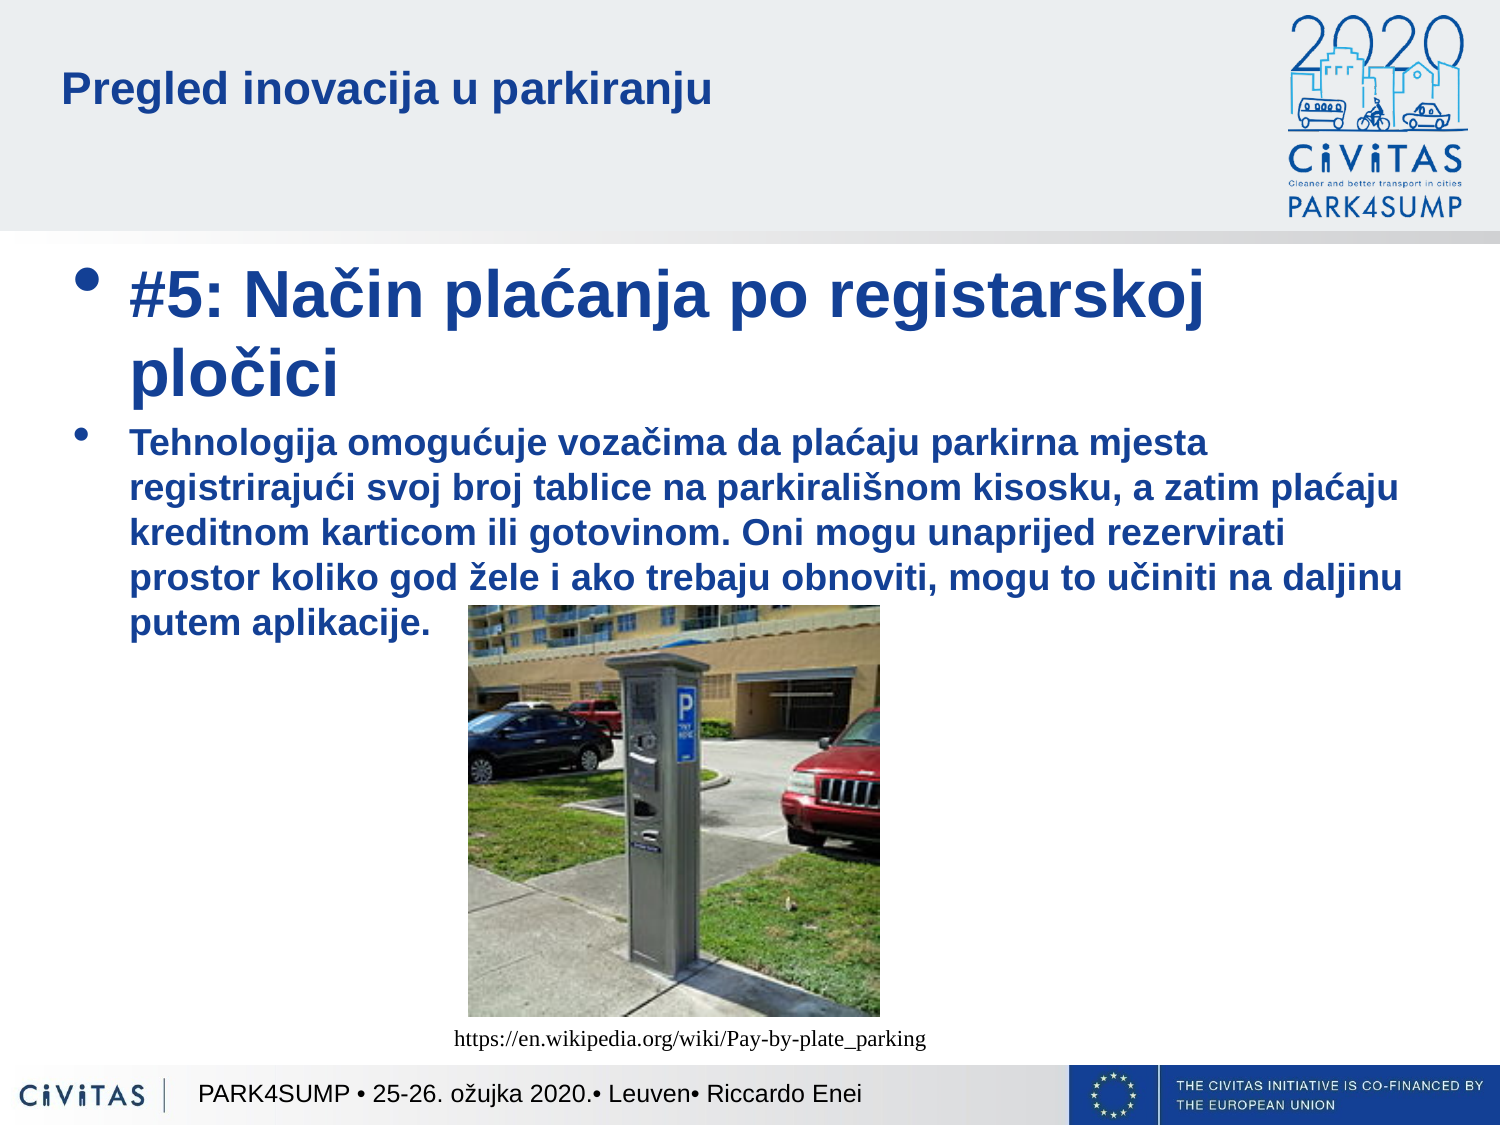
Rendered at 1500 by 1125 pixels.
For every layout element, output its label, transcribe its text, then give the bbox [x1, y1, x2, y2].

list #5: Način plaćanja po registarskoj pločici Tehnologija omogućuje vozačima da plaćaju parkirna mjesta registrirajući svoj broj tablice na parkirališnom kisosku, a zatim plaćaju kreditnom karticom ili gotovinom. Oni mogu unaprijed rezervirati prostor koliko god žele i ako trebaju obnoviti, mogu to učiniti na daljinu putem aplikacije. [57, 184, 1443, 941]
picture [0, 1065, 1500, 1125]
footer PARK4SUMP • 25-26. ožujka 2020.• Leuven• Riccardo Enei [182, 1070, 1046, 1114]
text_box https://en.wikipedia.org/wiki/Pay-by-plate_parking [439, 1016, 1500, 1059]
picture [1288, 15, 1468, 218]
picture [467, 604, 880, 1017]
title Pregled inovacija u parkiranju [46, 18, 1273, 209]
